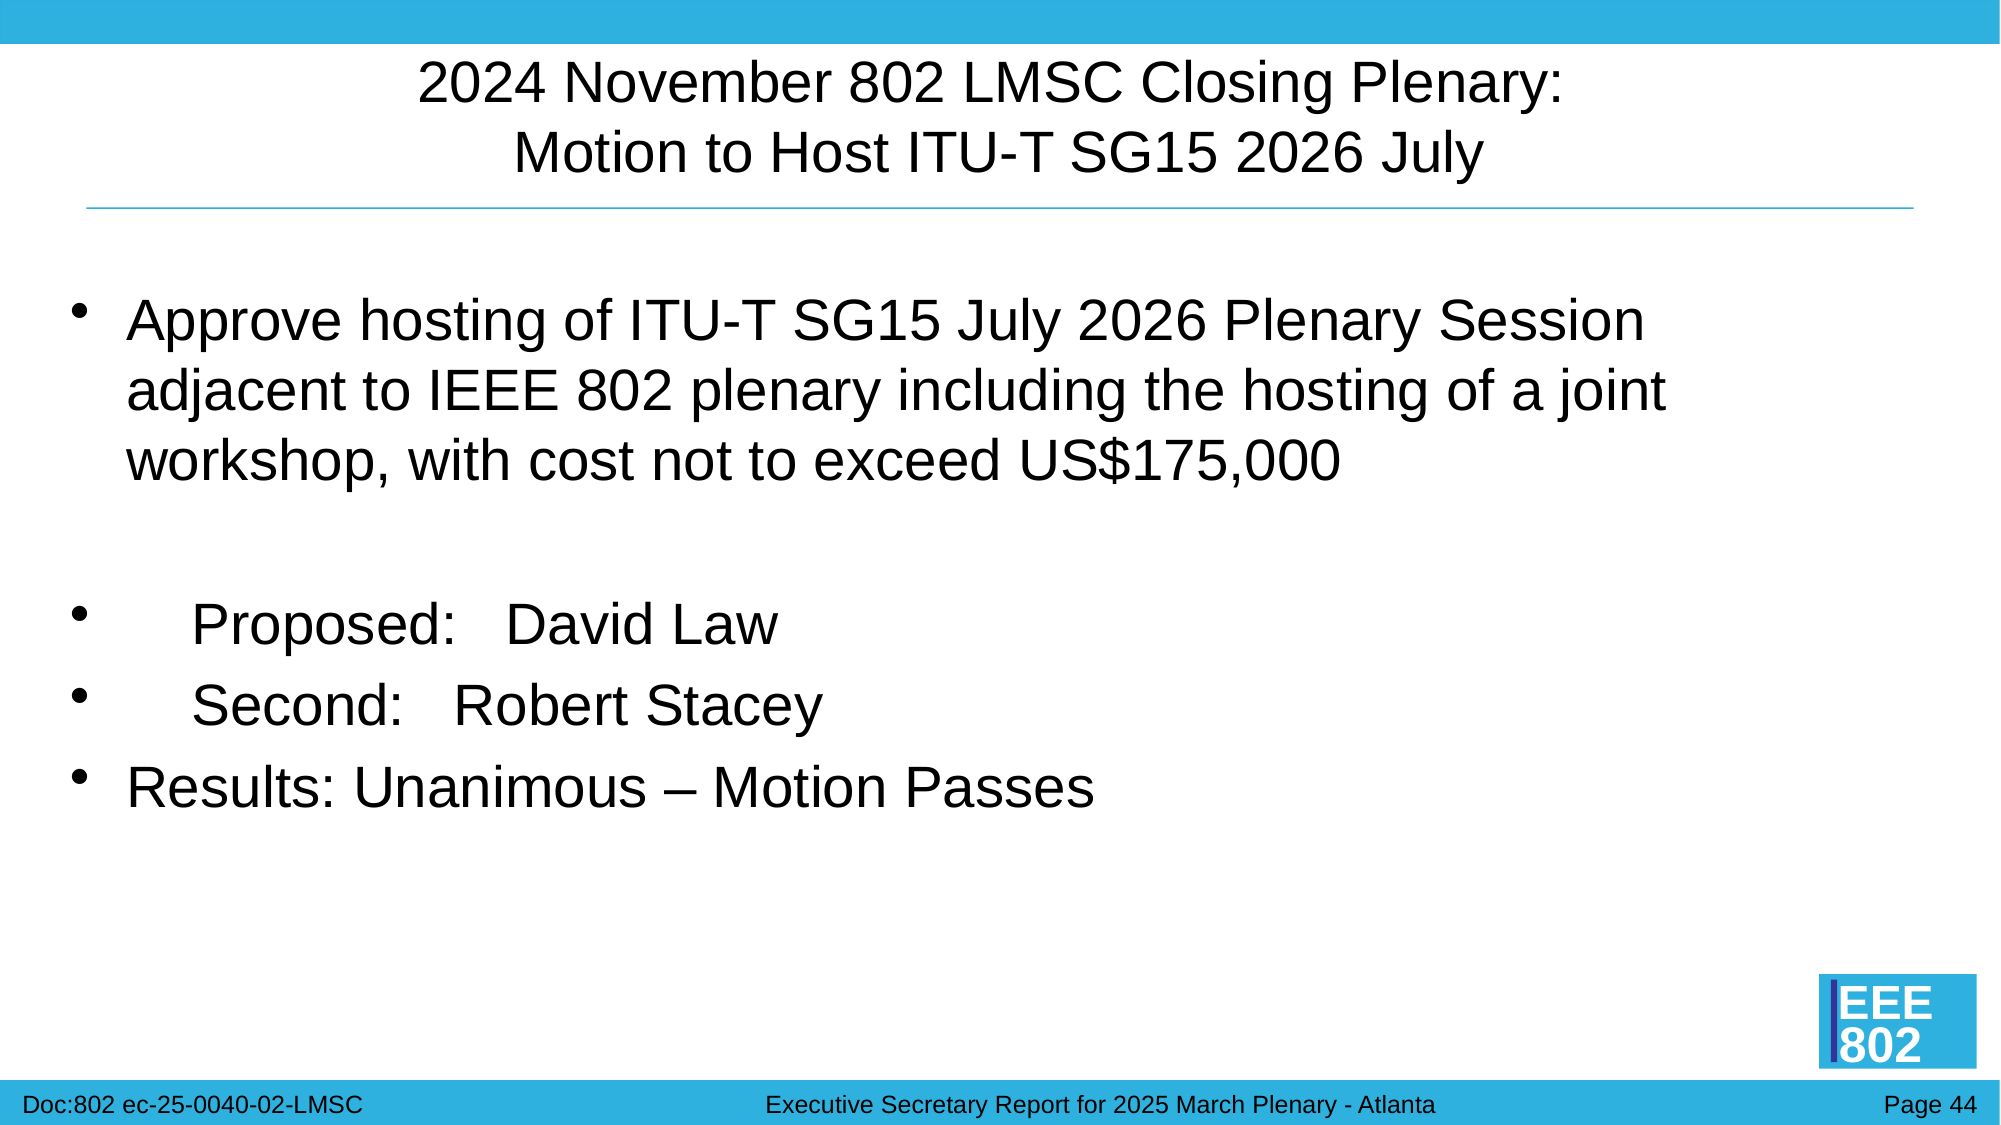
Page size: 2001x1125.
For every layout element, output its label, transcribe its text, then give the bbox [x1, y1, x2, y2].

list Approve hosting of ITU-T SG15 July 2026 Plenary Session adjacent to IEEE 802 plenary including the hosting of a joint workshop, with cost not to exceed US$175,000 Proposed: David Law Second: Robert Stacey Results: Unanimous – Motion Passes [54, 275, 1855, 963]
title 2024 November 802 LMSC Closing Plenary: Motion to Host ITU-T SG15 2026 July [99, 37, 1900, 192]
